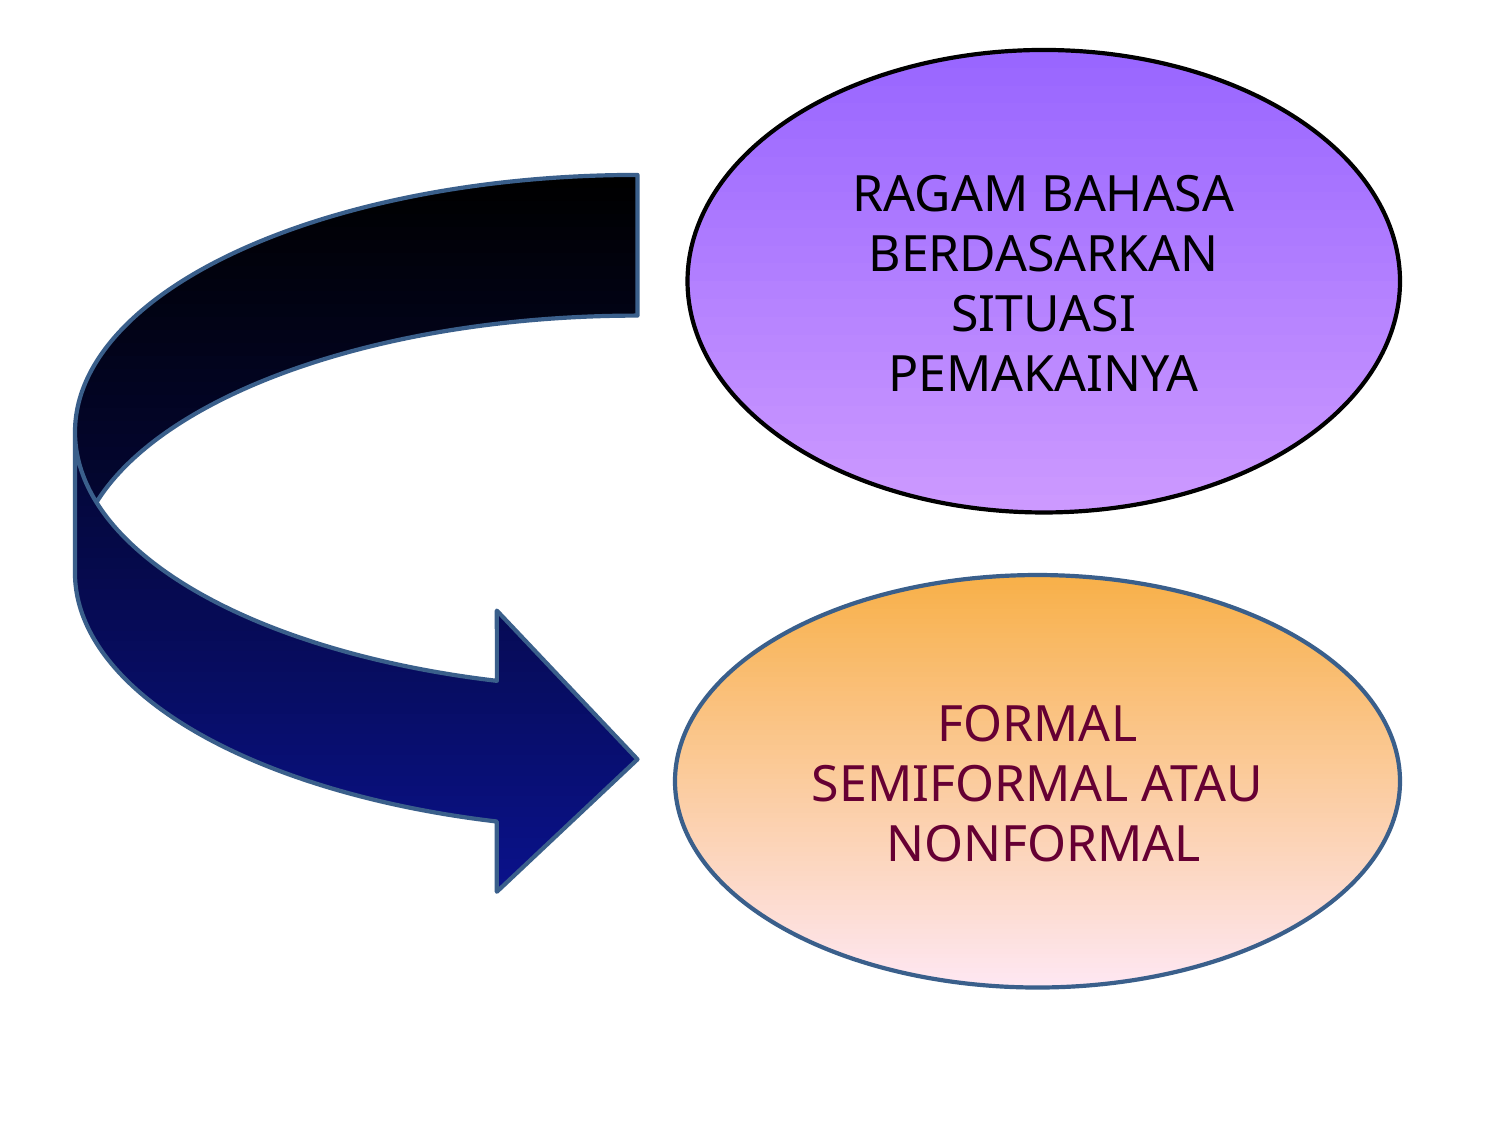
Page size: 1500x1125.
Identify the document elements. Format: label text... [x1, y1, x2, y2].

text_box RAGAM BAHASA BERDASARKAN SITUASI PEMAKAINYA [685, 47, 1403, 515]
text_box FORMAL SEMIFORMAL ATAU NONFORMAL [672, 572, 1403, 990]
text_box [72, 172, 640, 894]
